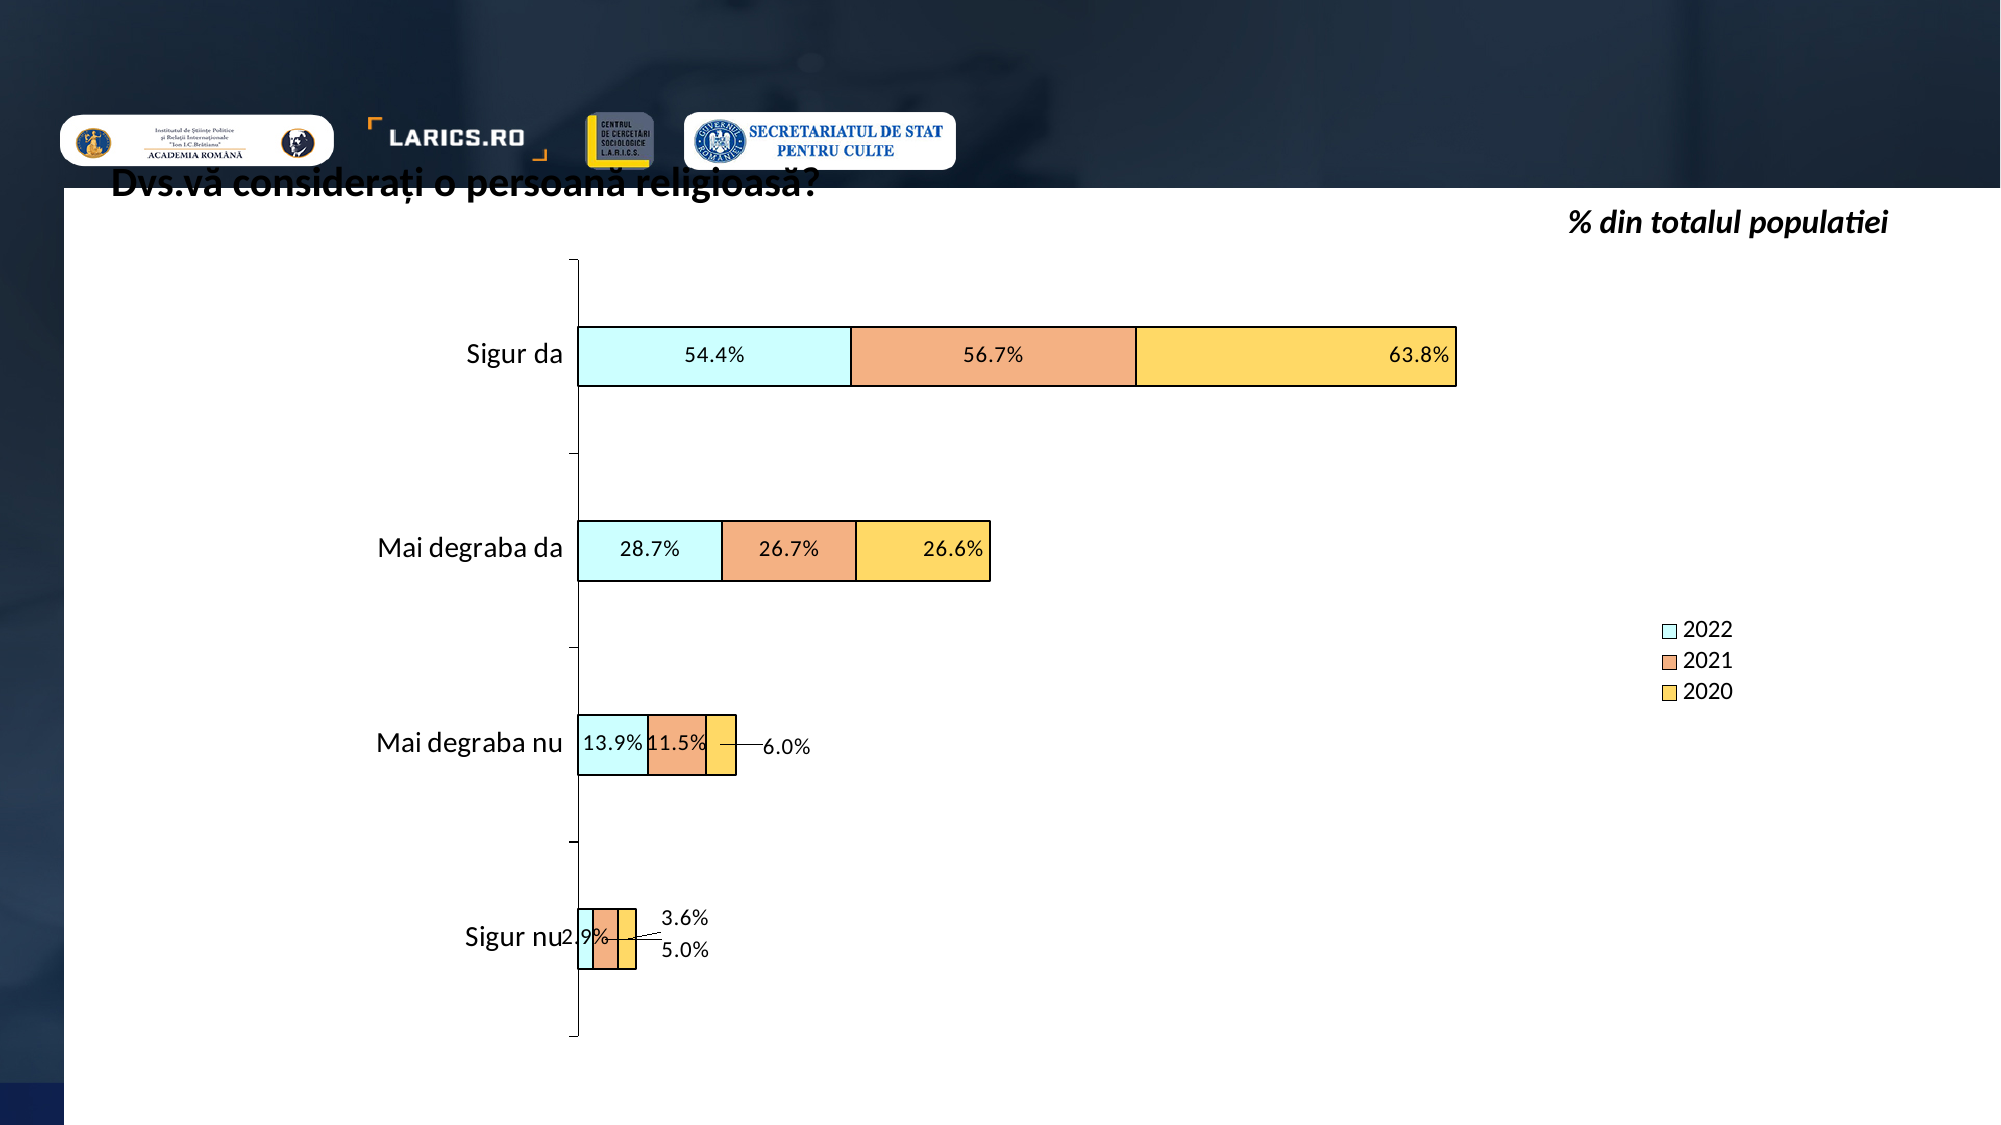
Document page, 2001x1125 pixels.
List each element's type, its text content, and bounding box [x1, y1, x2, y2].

chart [141, 242, 1754, 1083]
picture [0, 0, 2001, 1125]
text_box Dvs.vă considerați o persoană religioasă? % din totalul populatiei [96, 116, 1904, 249]
text_box [80, 85, 1973, 173]
